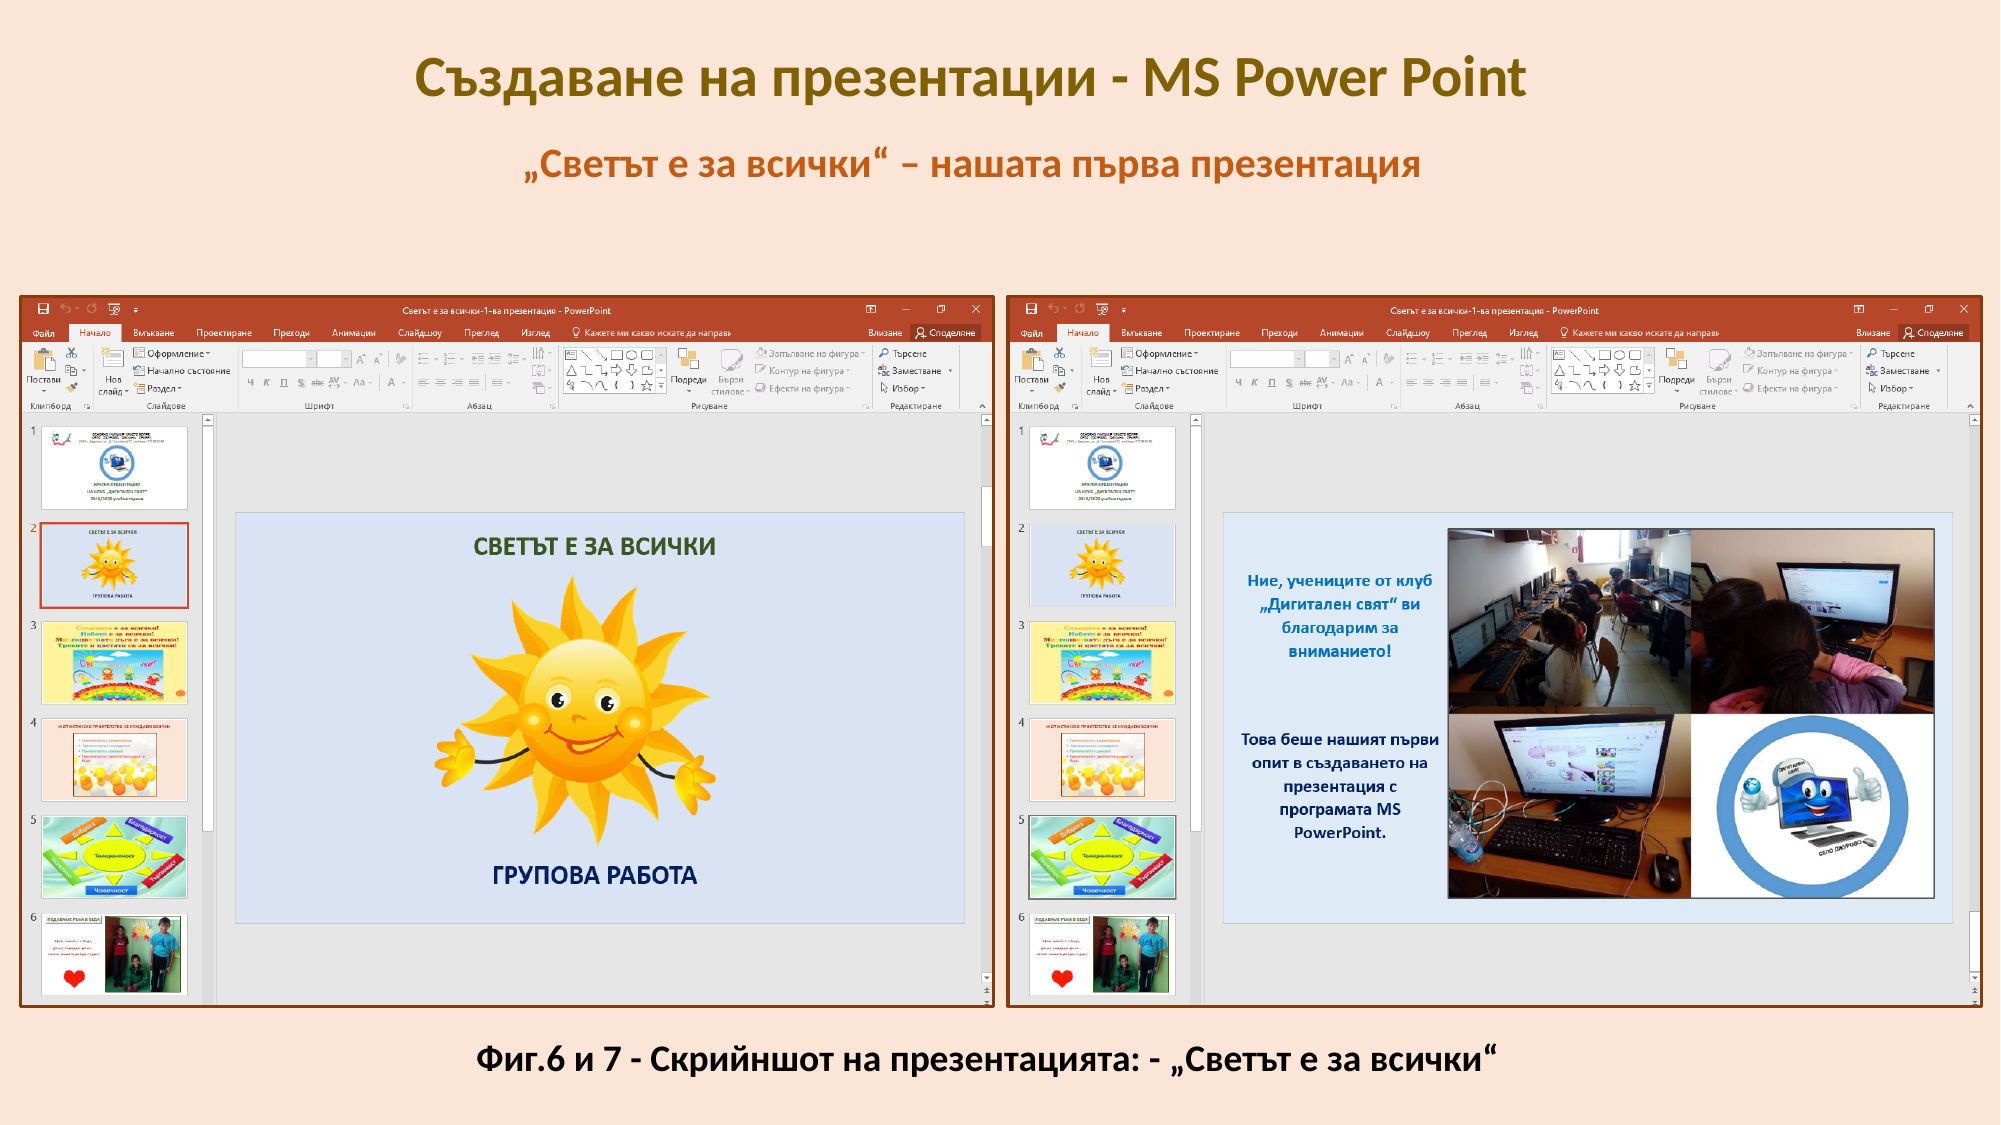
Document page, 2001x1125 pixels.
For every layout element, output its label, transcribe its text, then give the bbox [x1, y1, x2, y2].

text_box Фиг.6 и 7 - Скрийншот на презентацията: - „Светът е за всички“ [461, 1027, 1523, 1087]
picture [21, 297, 993, 1005]
picture [1009, 297, 1981, 1005]
text_box Създаване на презентации - MS Power Point [401, 26, 1544, 116]
text_box „Светът е за всички“ – нашата първа презентация [507, 128, 1438, 194]
